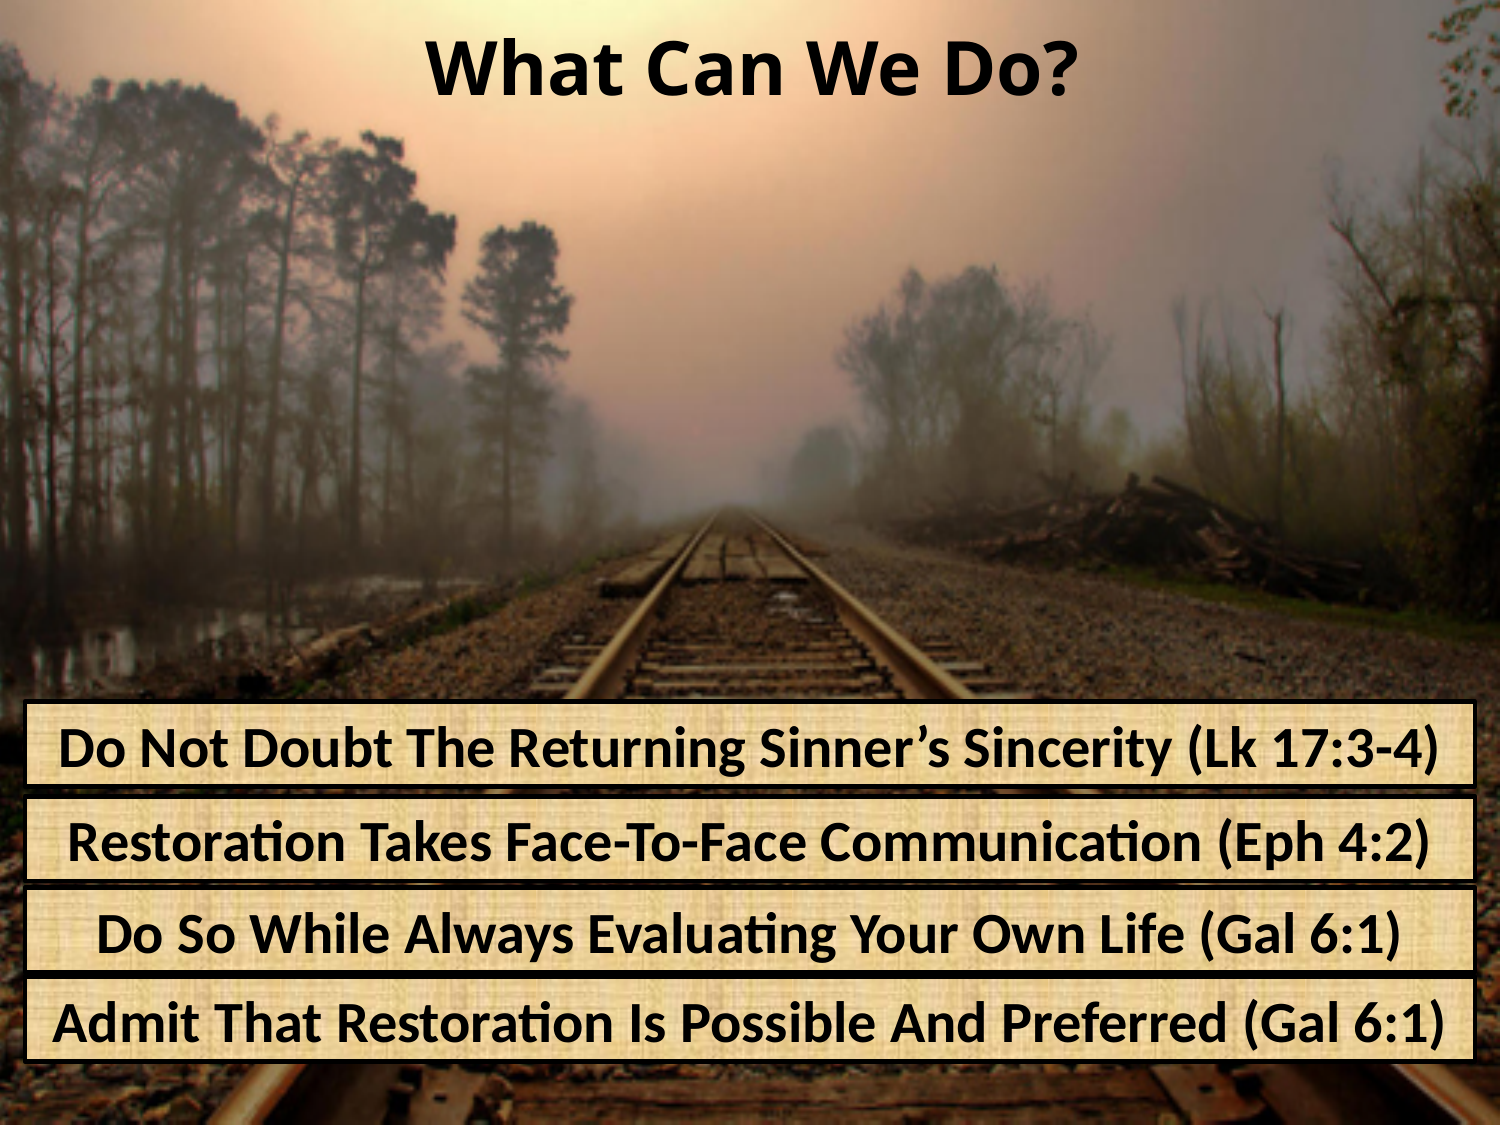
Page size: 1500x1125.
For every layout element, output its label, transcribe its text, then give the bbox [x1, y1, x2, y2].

text_box Restoration Takes Face-To-Face Communication (Eph 4:2) [24, 796, 1475, 881]
text_box Do So While Always Evaluating Your Own Life (Gal 6:1) [24, 887, 1475, 973]
text_box Admit That Restoration Is Possible And Preferred (Gal 6:1) [24, 976, 1475, 1062]
picture [0, 0, 1500, 1125]
text_box Do Not Doubt The Returning Sinner’s Sincerity (Lk 17:3-4) [24, 701, 1475, 787]
text_box What Can We Do? [410, 12, 1095, 118]
